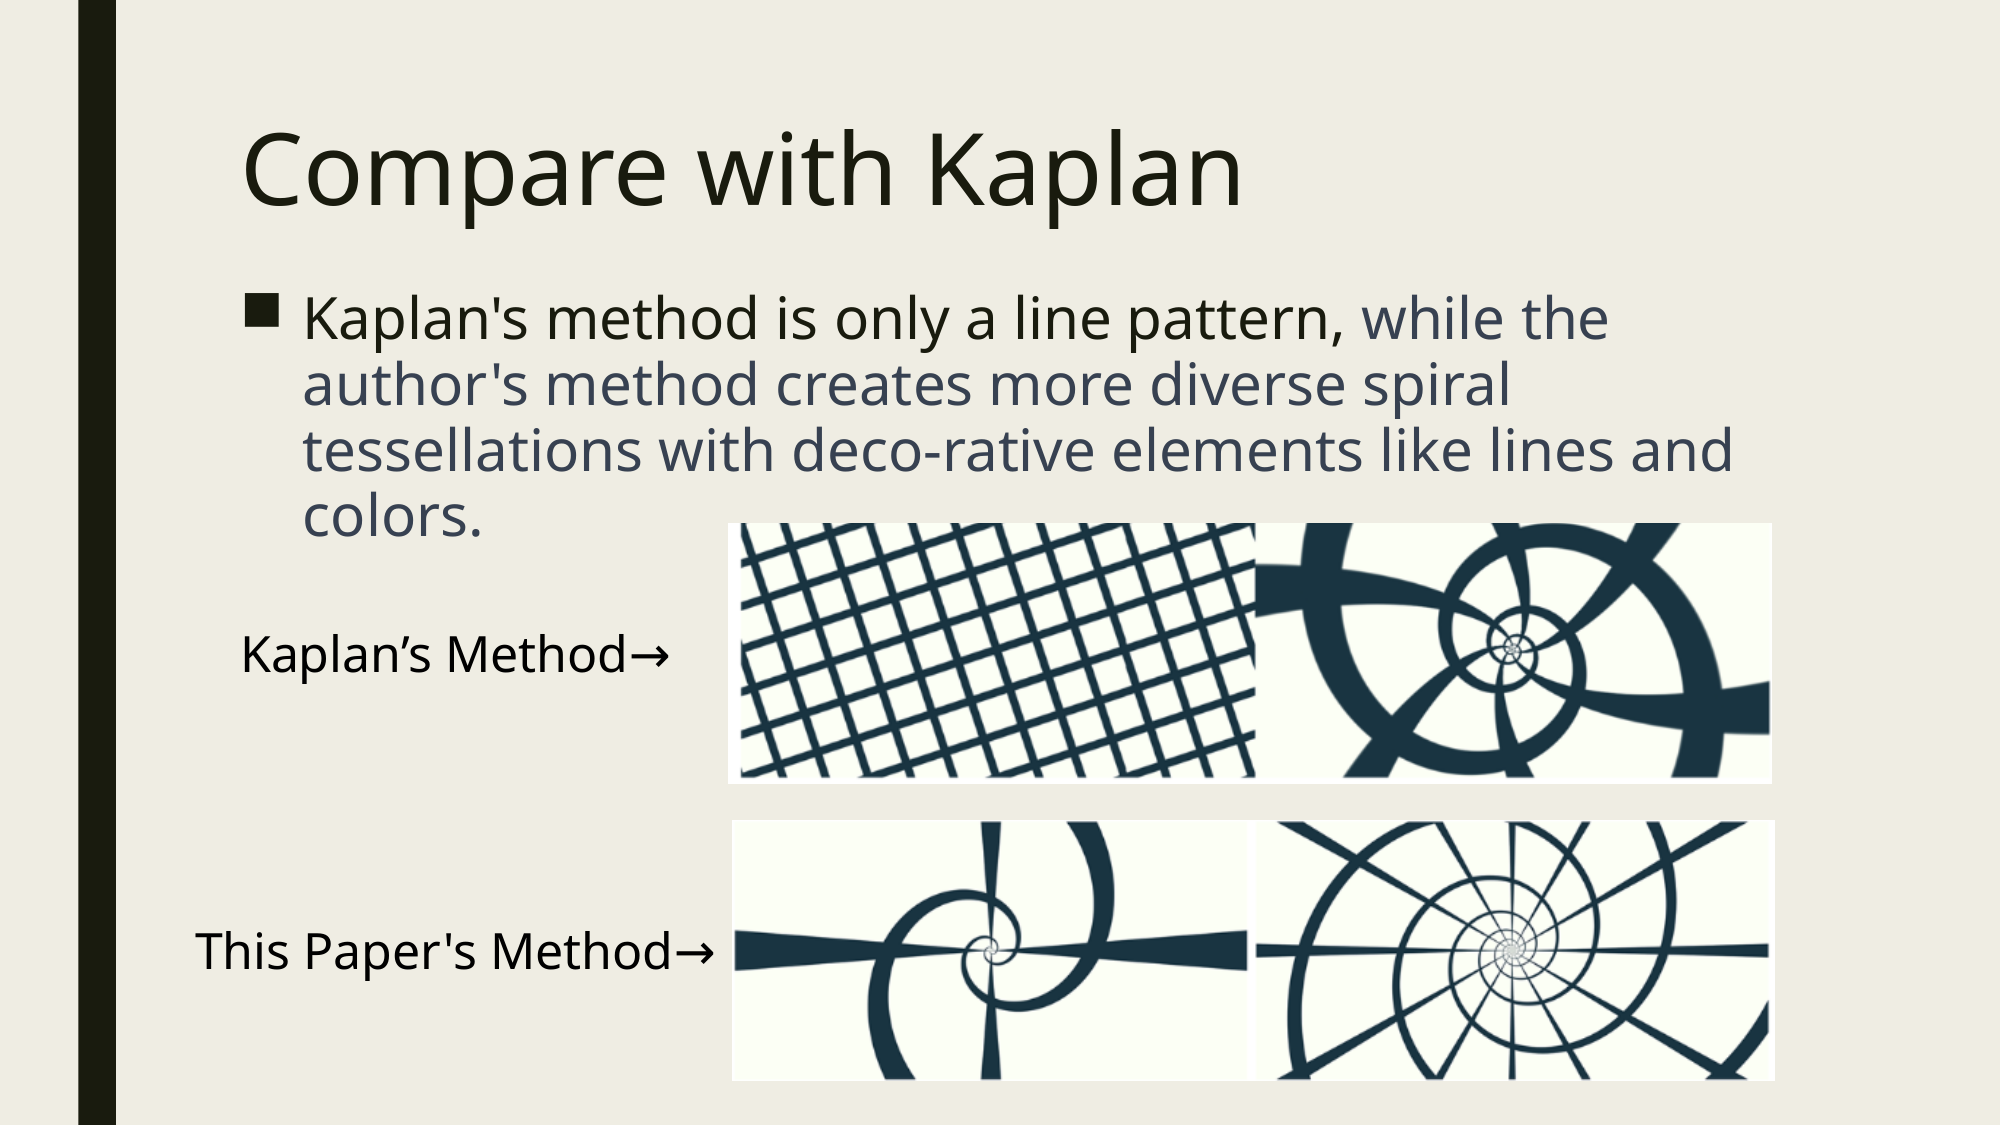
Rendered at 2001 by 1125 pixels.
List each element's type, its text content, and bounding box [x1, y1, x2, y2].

title Compare with Kaplan [225, 112, 1800, 279]
picture [728, 523, 1772, 784]
picture [732, 820, 1775, 1081]
text_box Kaplan’s Method→ [225, 615, 686, 691]
list Kaplan's method is only a line pattern, while the author's method creates more diverse spiral tessellations with deco-rative elements like lines and colors. [225, 279, 1800, 868]
text_box This Paper's Method→ [180, 912, 731, 988]
